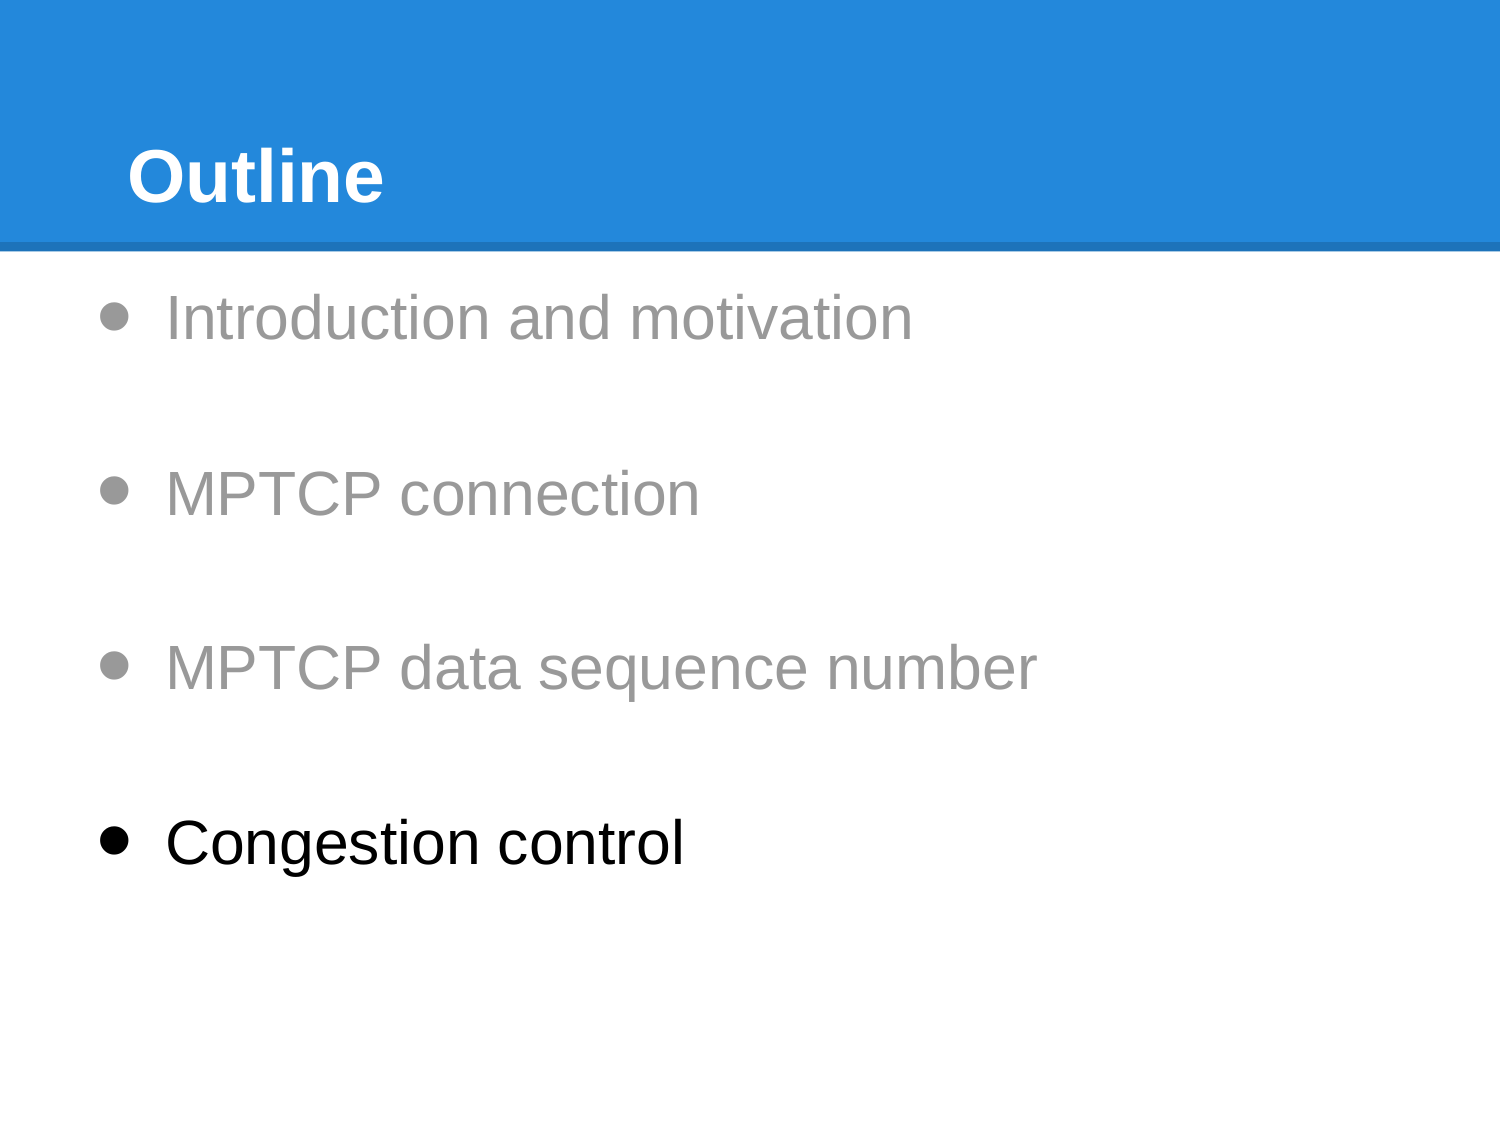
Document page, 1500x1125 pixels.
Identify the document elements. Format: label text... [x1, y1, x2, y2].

title Outline [75, 14, 1425, 233]
list Introduction and motivation MPTCP connection MPTCP data sequence number Congestion control [75, 262, 1425, 980]
